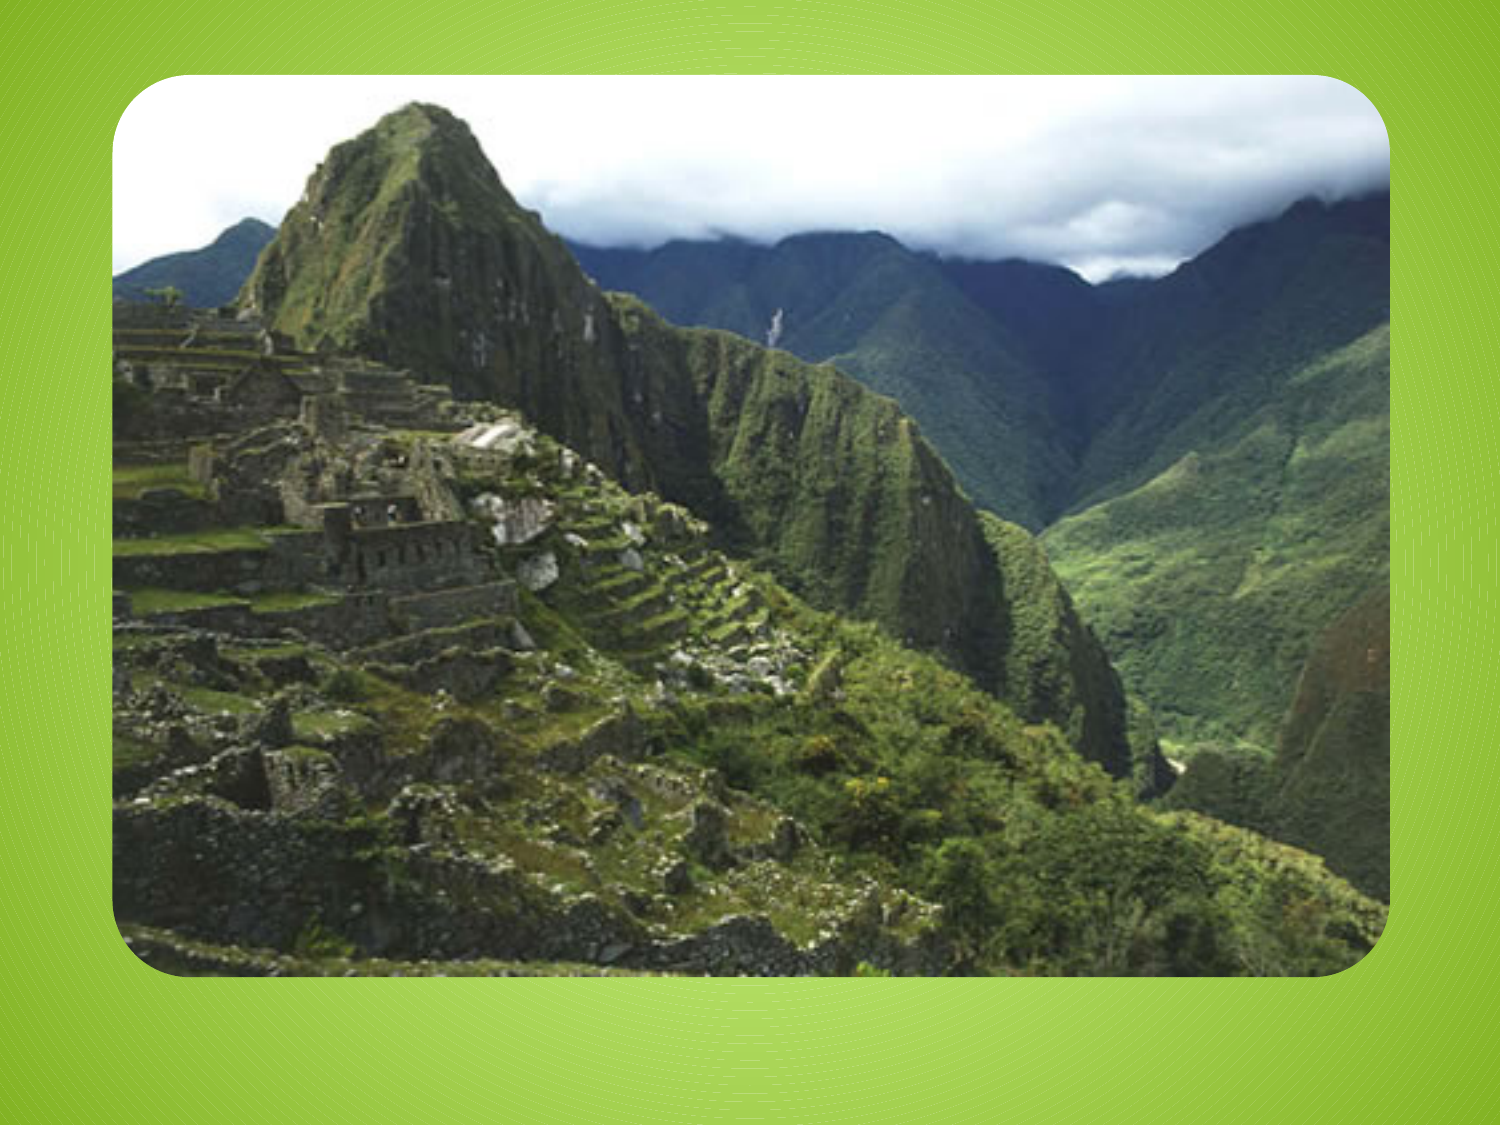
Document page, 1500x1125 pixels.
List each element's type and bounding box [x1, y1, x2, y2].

picture [112, 74, 1391, 978]
